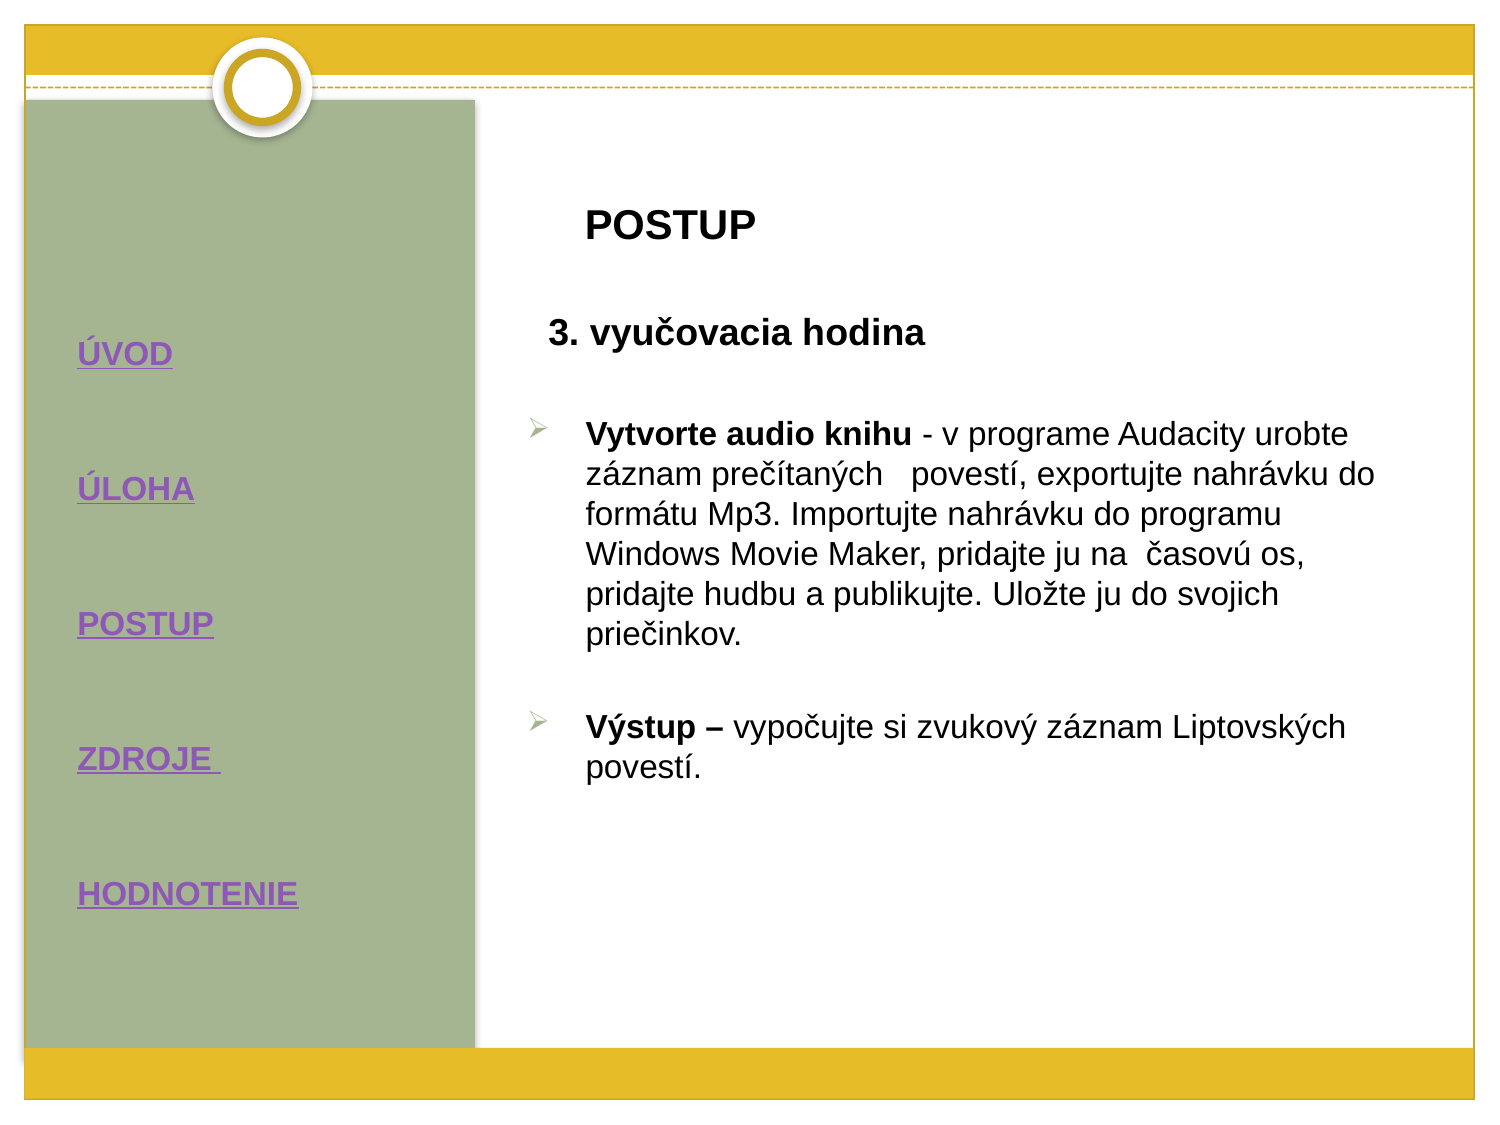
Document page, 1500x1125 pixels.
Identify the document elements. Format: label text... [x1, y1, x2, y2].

list POSTUP 3. vyučovacia hodina Vytvorte audio knihu - v programe Audacity urobte záznam prečítaných povestí, exportujte nahrávku do formátu Mp3. Importujte nahrávku do programu Windows Movie Maker, pridajte ju na časovú os, pridajte hudbu a publikujte. Uložte ju do svojich priečinkov. Výstup – vypočujte si zvukový záznam Liptovských povestí. [512, 112, 1438, 1000]
list ÚVOD ÚLOHA POSTUP ZDROJE HODNOTENIE [62, 324, 450, 1005]
